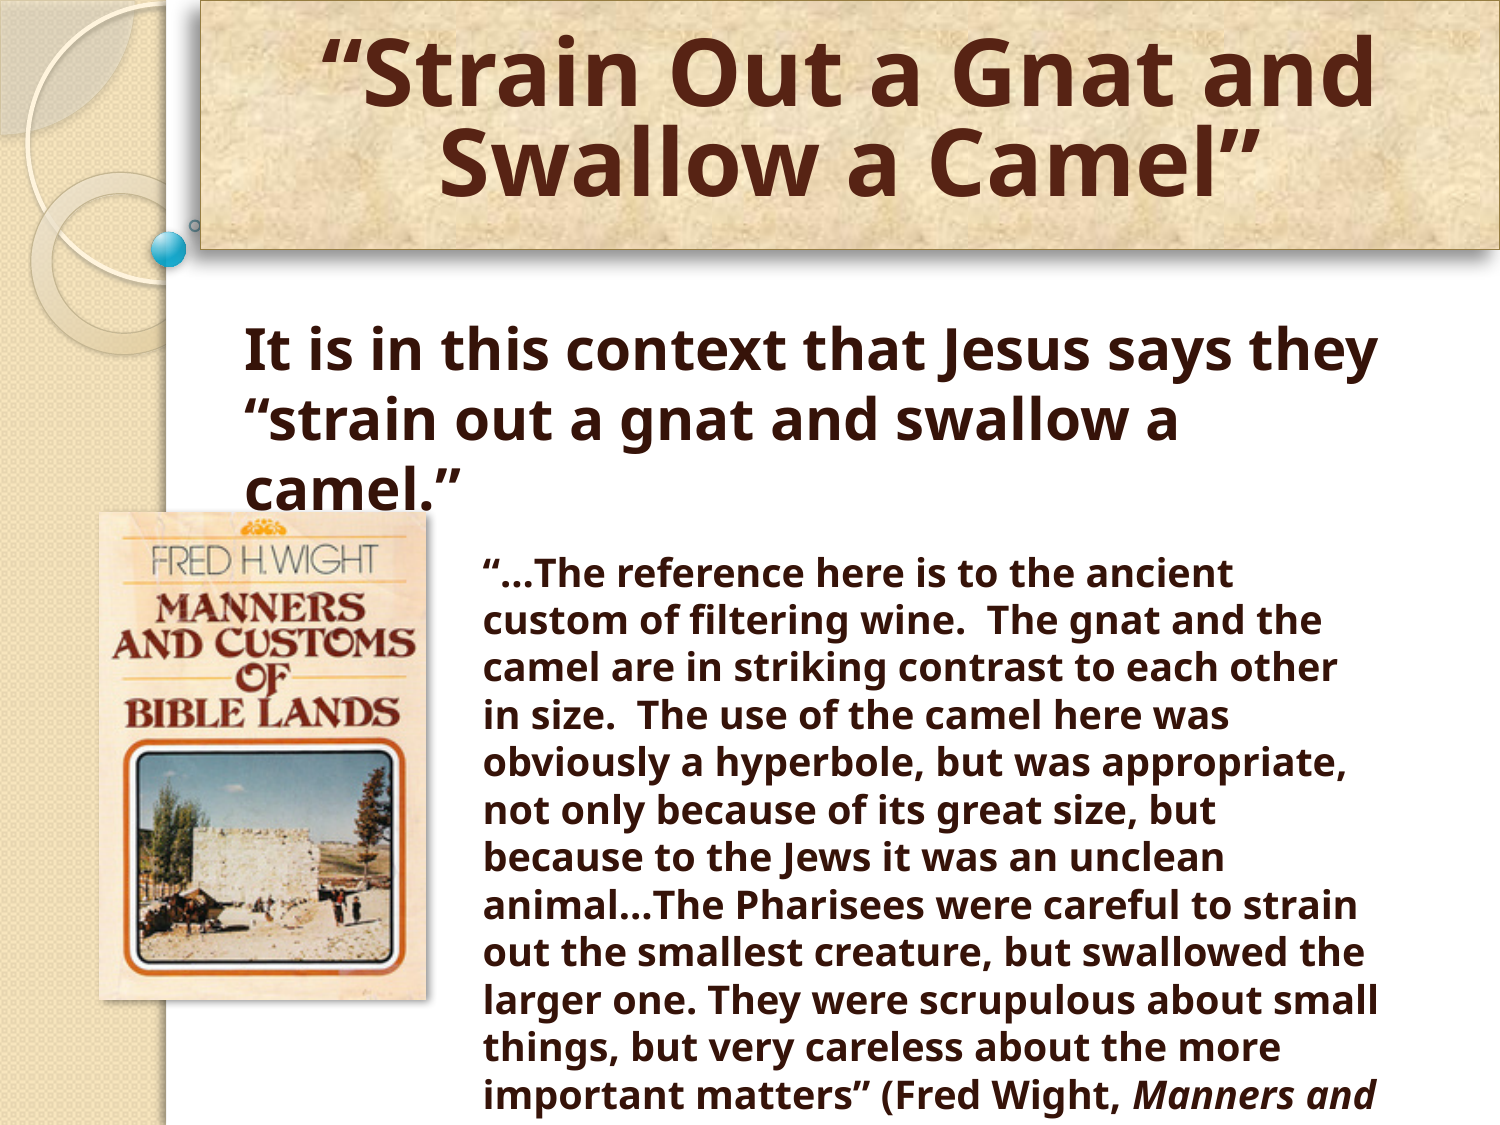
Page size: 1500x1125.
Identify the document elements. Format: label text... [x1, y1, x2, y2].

picture [99, 512, 426, 1001]
subtitle It is in this context that Jesus says they “strain out a gnat and swallow a camel.” “…The reference here is to the ancient custom of filtering wine. The gnat and the camel are in striking contrast to each other in size. The use of the camel here was obviously a hyperbole, but was appropriate, not only because of its great size, but because to the Jews it was an unclean animal…The Pharisees were careful to strain out the smallest creature, but swallowed the larger one. They were scrupulous about small things, but very careless about the more important matters” (Fred Wight, Manners and Customs of Bible Lands, 258). [225, 312, 1400, 1050]
title “Strain Out a Gnat and Swallow a Camel” [200, 0, 1500, 250]
